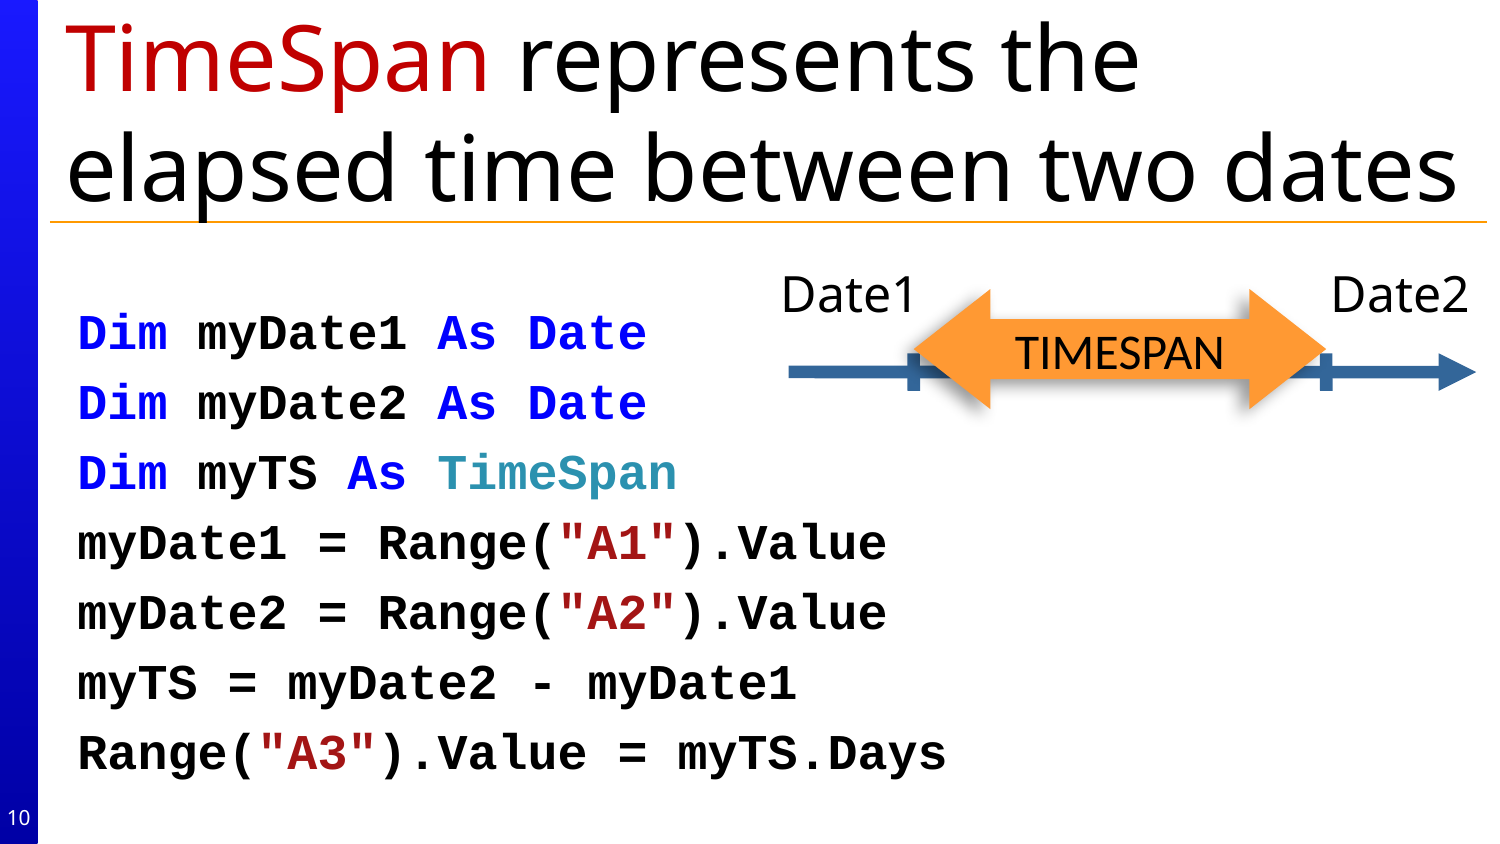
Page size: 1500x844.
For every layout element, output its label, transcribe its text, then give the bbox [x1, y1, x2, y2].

title TimeSpan represents the elapsed time between two dates [50, 9, 1488, 210]
list Dim myDate1 As Date Dim myDate2 As Date Dim myTS As TimeSpan myDate1 = Range("A1").Value myDate2 = Range("A2").Value myTS = myDate2 - myDate1 Range("A3").Value = myTS.Days [62, 221, 1500, 822]
slide_number 10 [0, 796, 38, 842]
text_box Date2 [1330, 262, 1471, 323]
text_box [1327, 365, 1477, 379]
text_box TIMESPAN [913, 289, 1327, 410]
text_box Date1 [780, 262, 921, 323]
